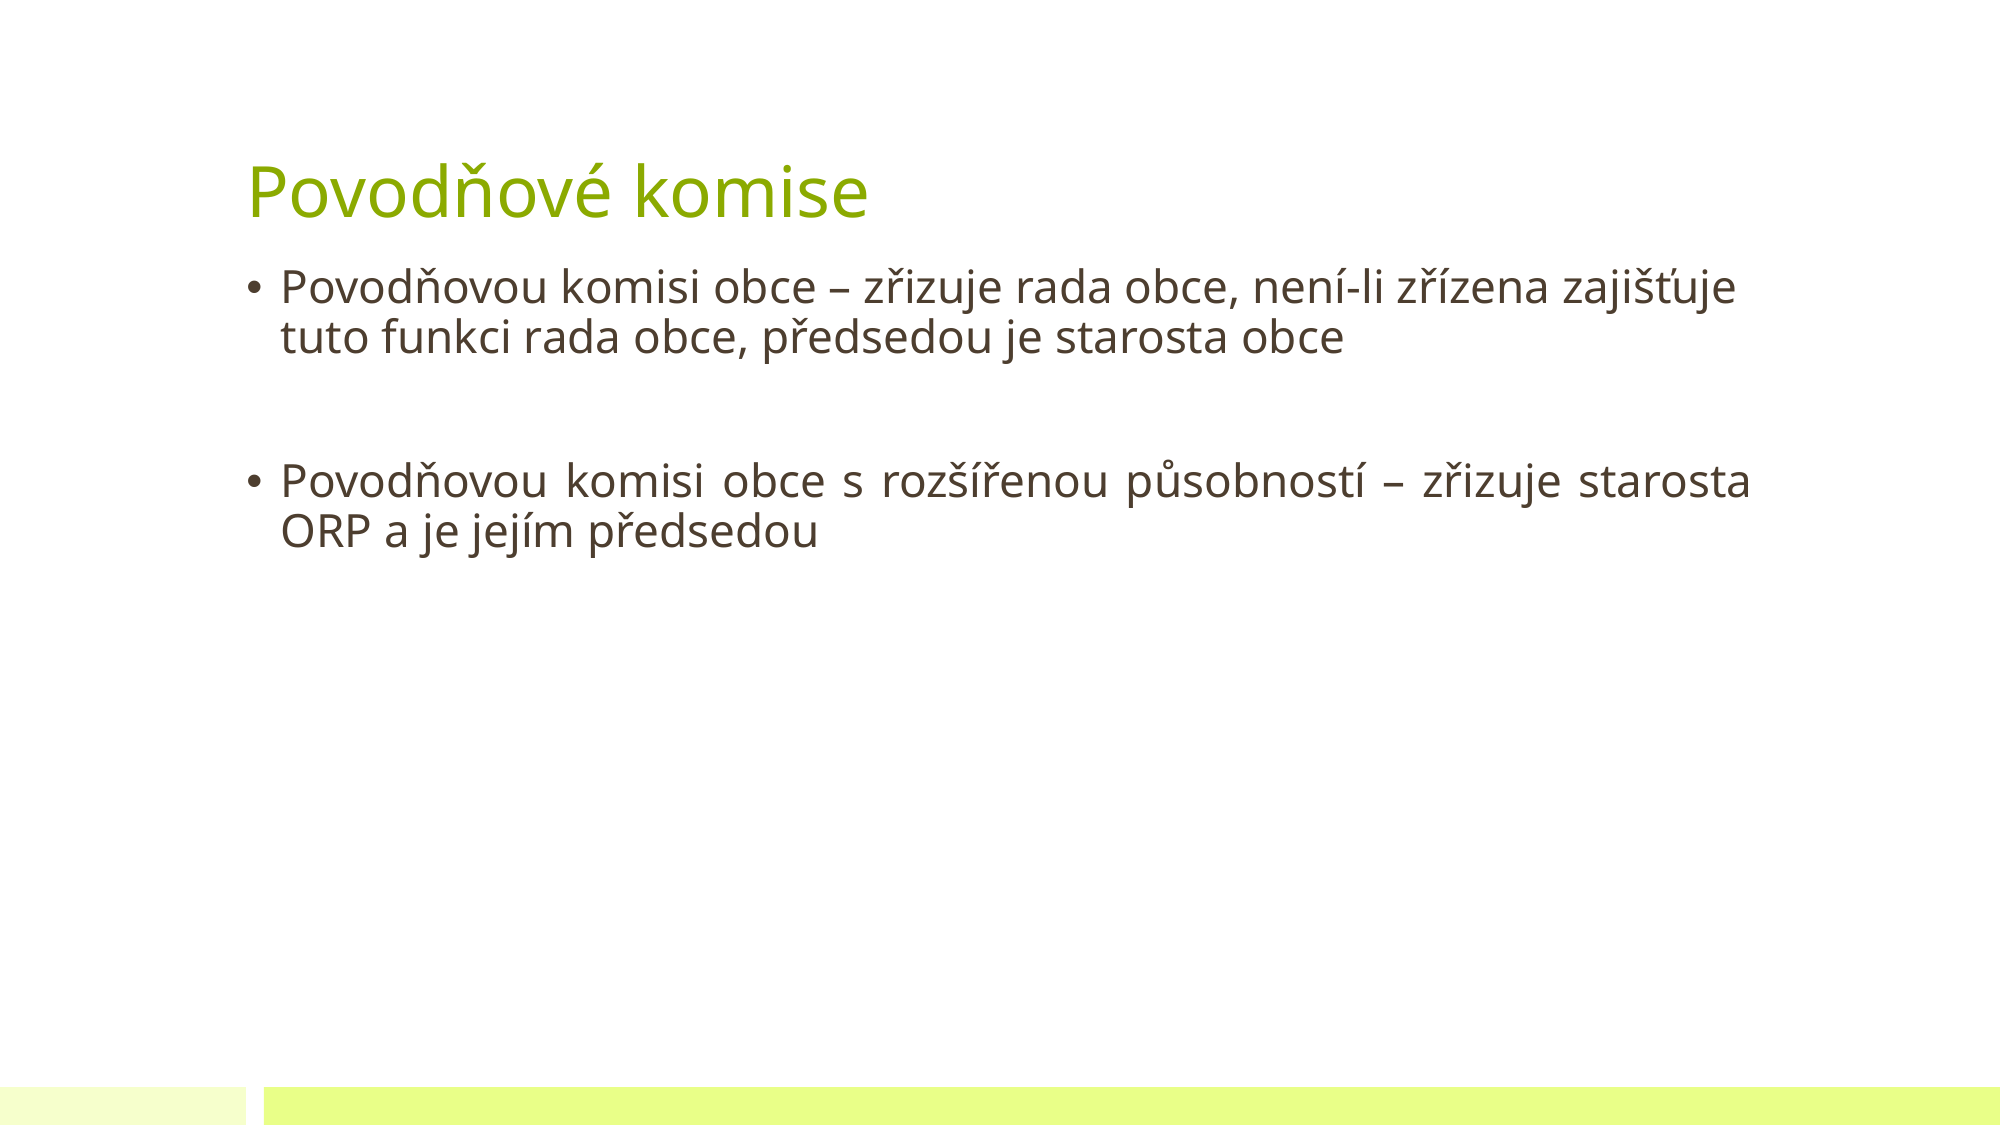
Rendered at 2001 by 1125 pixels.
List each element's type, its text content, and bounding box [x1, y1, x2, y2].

list Povodňovou komisi obce – zřizuje rada obce, není-li zřízena zajišťuje tuto funkci rada obce, předsedou je starosta obce Povodňovou komisi obce s rozšířenou působností – zřizuje starosta ORP a je jejím předsedou [231, 256, 1769, 1015]
title Povodňové komise [231, 45, 1769, 240]
